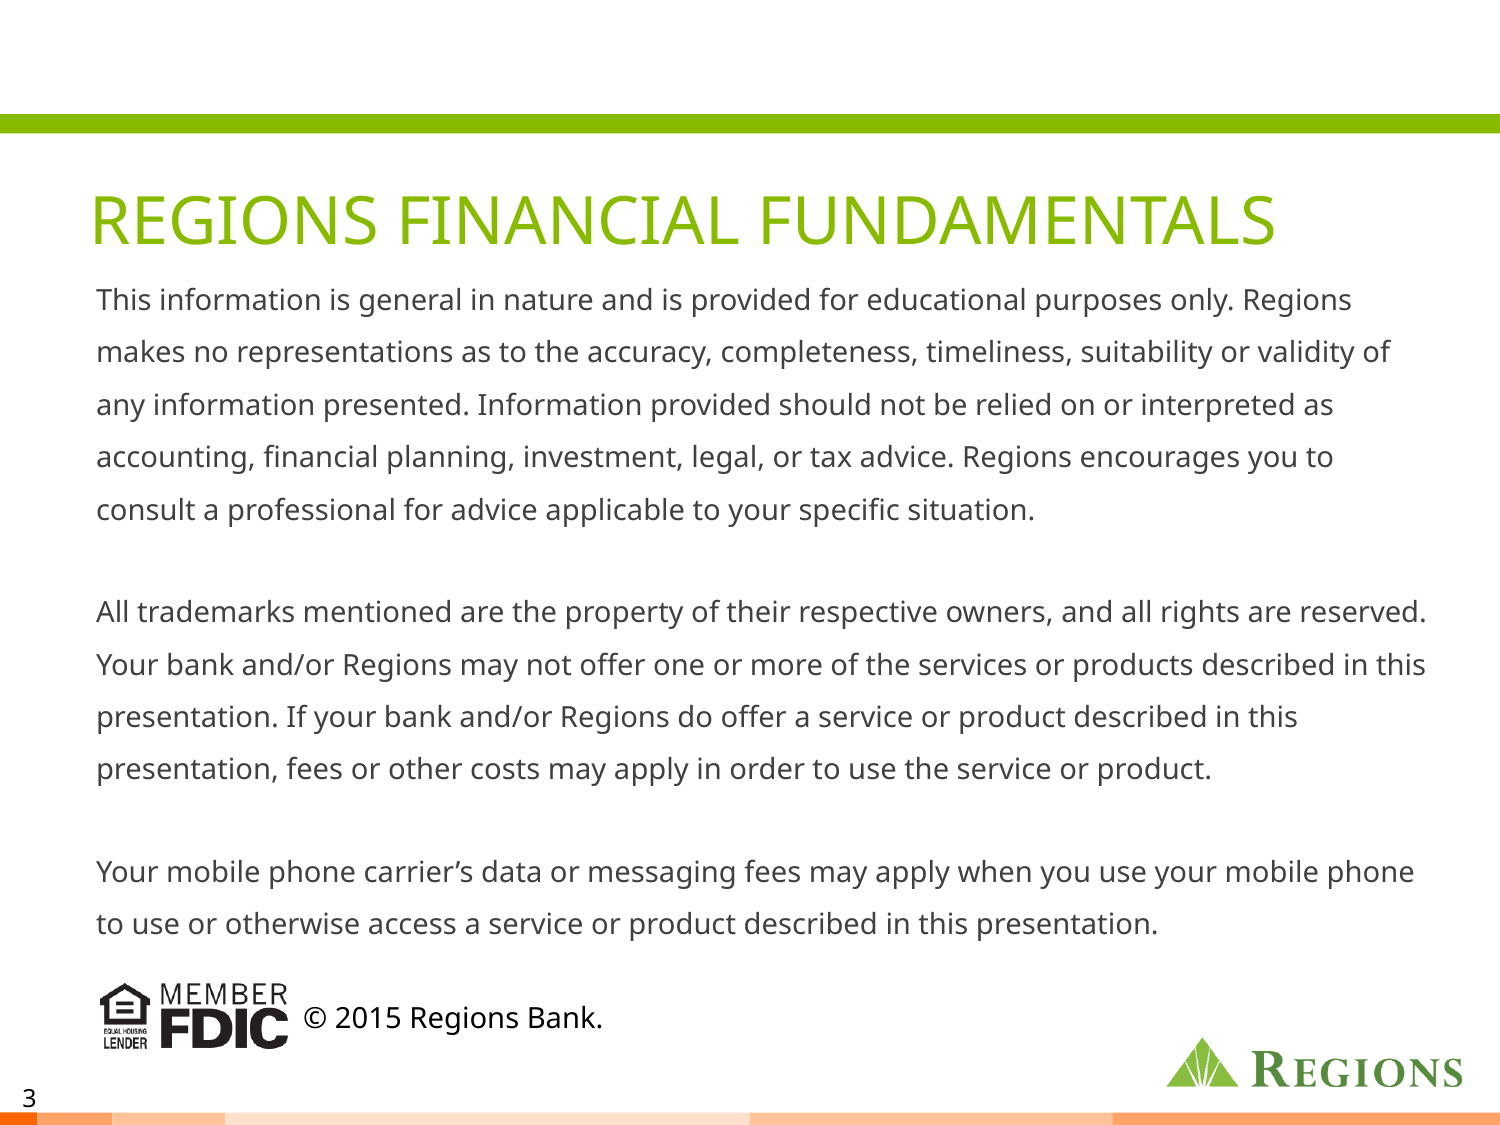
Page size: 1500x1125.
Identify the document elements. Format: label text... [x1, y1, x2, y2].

list REGIONS FINANCIAL FUNDAMENTALS [75, 170, 1425, 257]
text_box © 2015 Regions Bank. [290, 986, 640, 1064]
list This information is general in nature and is provided for educational purposes only. Regions makes no representations as to the accuracy, completeness, timeliness, suitability or validity of any information presented. Information provided should not be relied on or interpreted as accounting, financial planning, investment, legal, or tax advice. Regions encourages you to consult a professional for advice applicable to your specific situation. All trademarks mentioned are the property of their respective owners, and all rights are reserved. Your bank and/or Regions may not offer one or more of the services or products described in this presentation. If your bank and/or Regions do offer a service or product described in this presentation, fees or other costs may apply in order to use the service or product. Your mobile phone carrier’s data or messaging fees may apply when you use your mobile phone to use or otherwise access a service or product described in this presentation. [81, 256, 1450, 1025]
picture [1166, 1037, 1462, 1087]
text_box 3 [0, 1074, 188, 1125]
picture [99, 976, 294, 1056]
